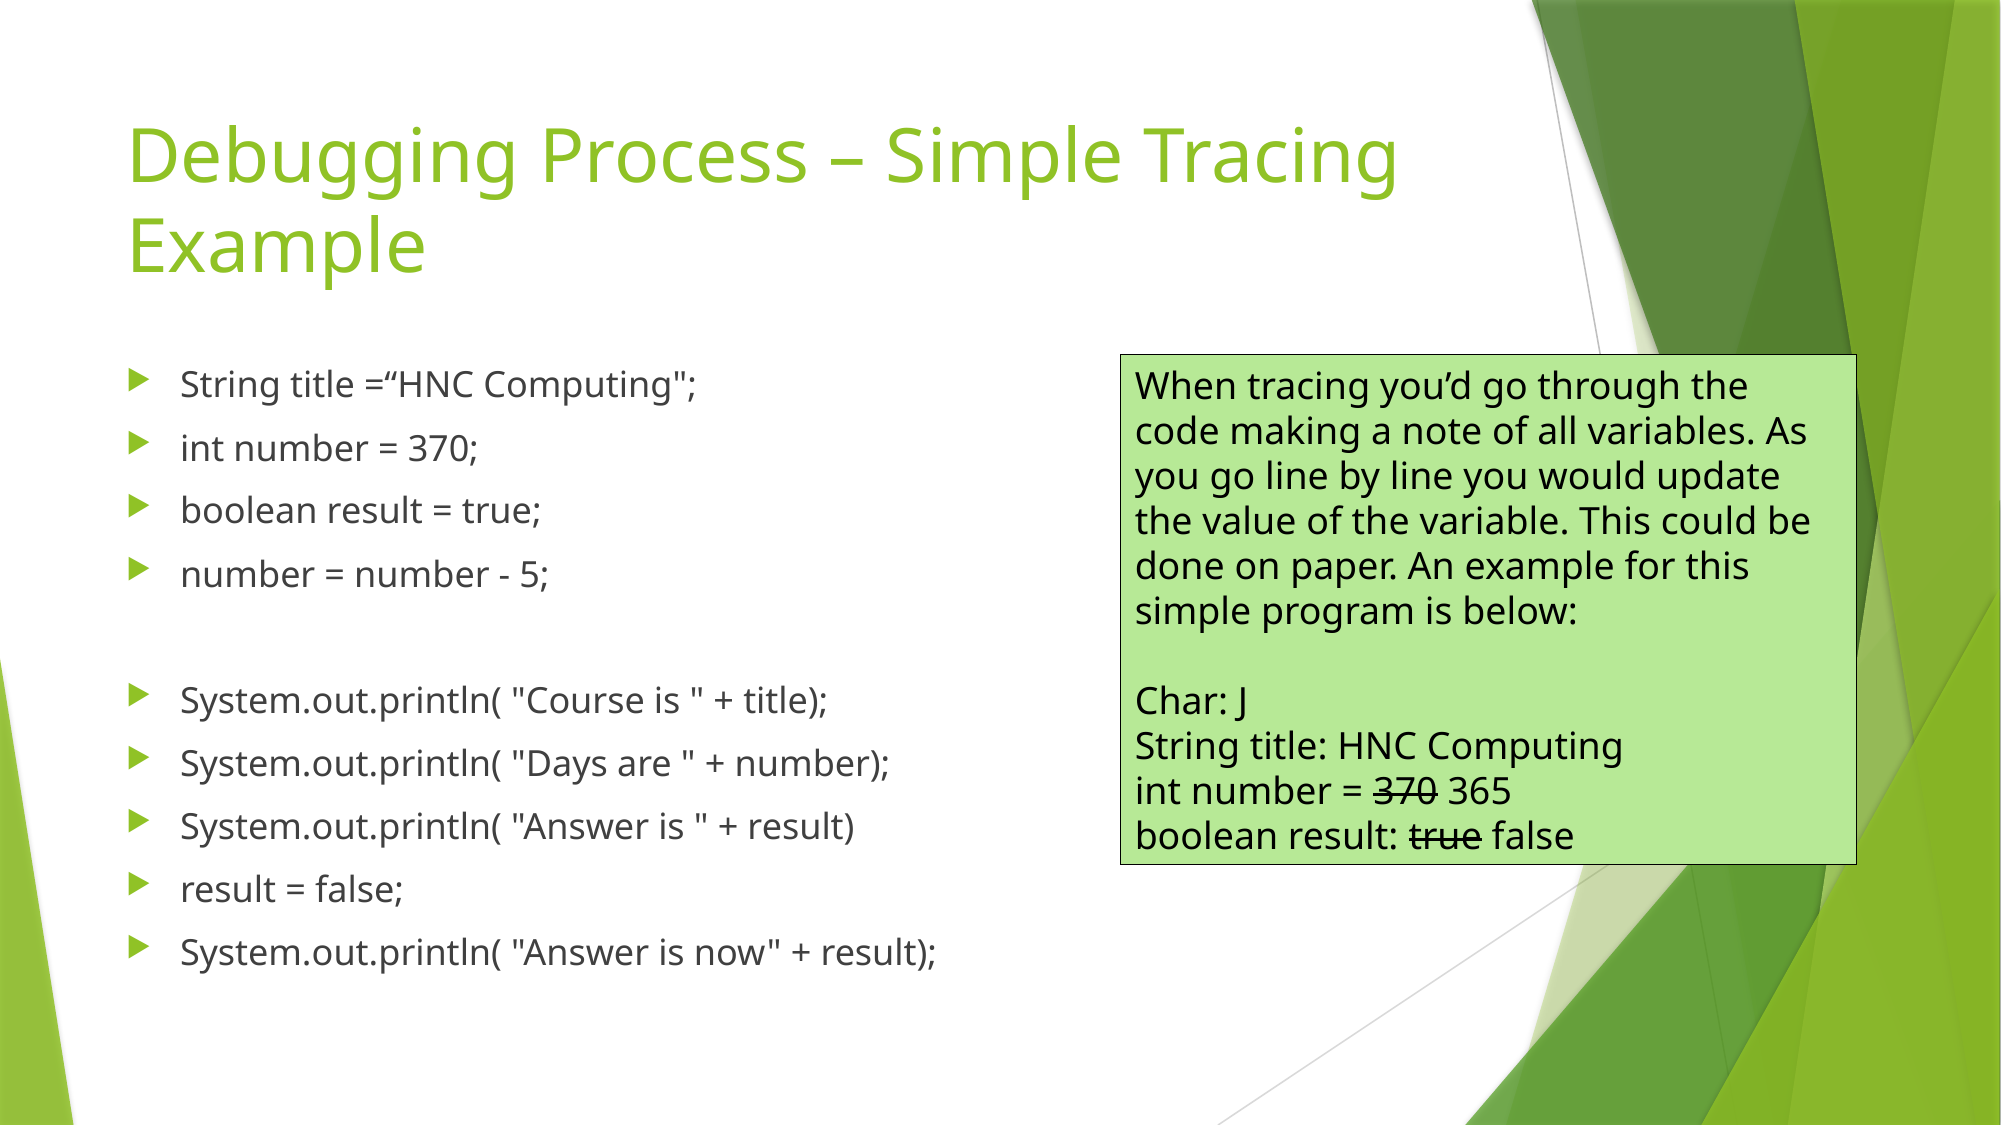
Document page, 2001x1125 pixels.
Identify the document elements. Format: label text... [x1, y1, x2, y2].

text_box When tracing you’d go through the code making a note of all variables. As you go line by line you would update the value of the variable. This could be done on paper. An example for this simple program is below: Char: J String title: HNC Computing int number = 370 365 boolean result: true false [1120, 354, 1857, 865]
list String title =“HNC Computing"; int number = 370; boolean result = true; number = number - 5; System.out.println( "Course is " + title); System.out.println( "Days are " + number); System.out.println( "Answer is " + result) result = false; System.out.println( "Answer is now" + result); [111, 354, 975, 992]
title Debugging Process – Simple Tracing Example [111, 99, 1522, 317]
